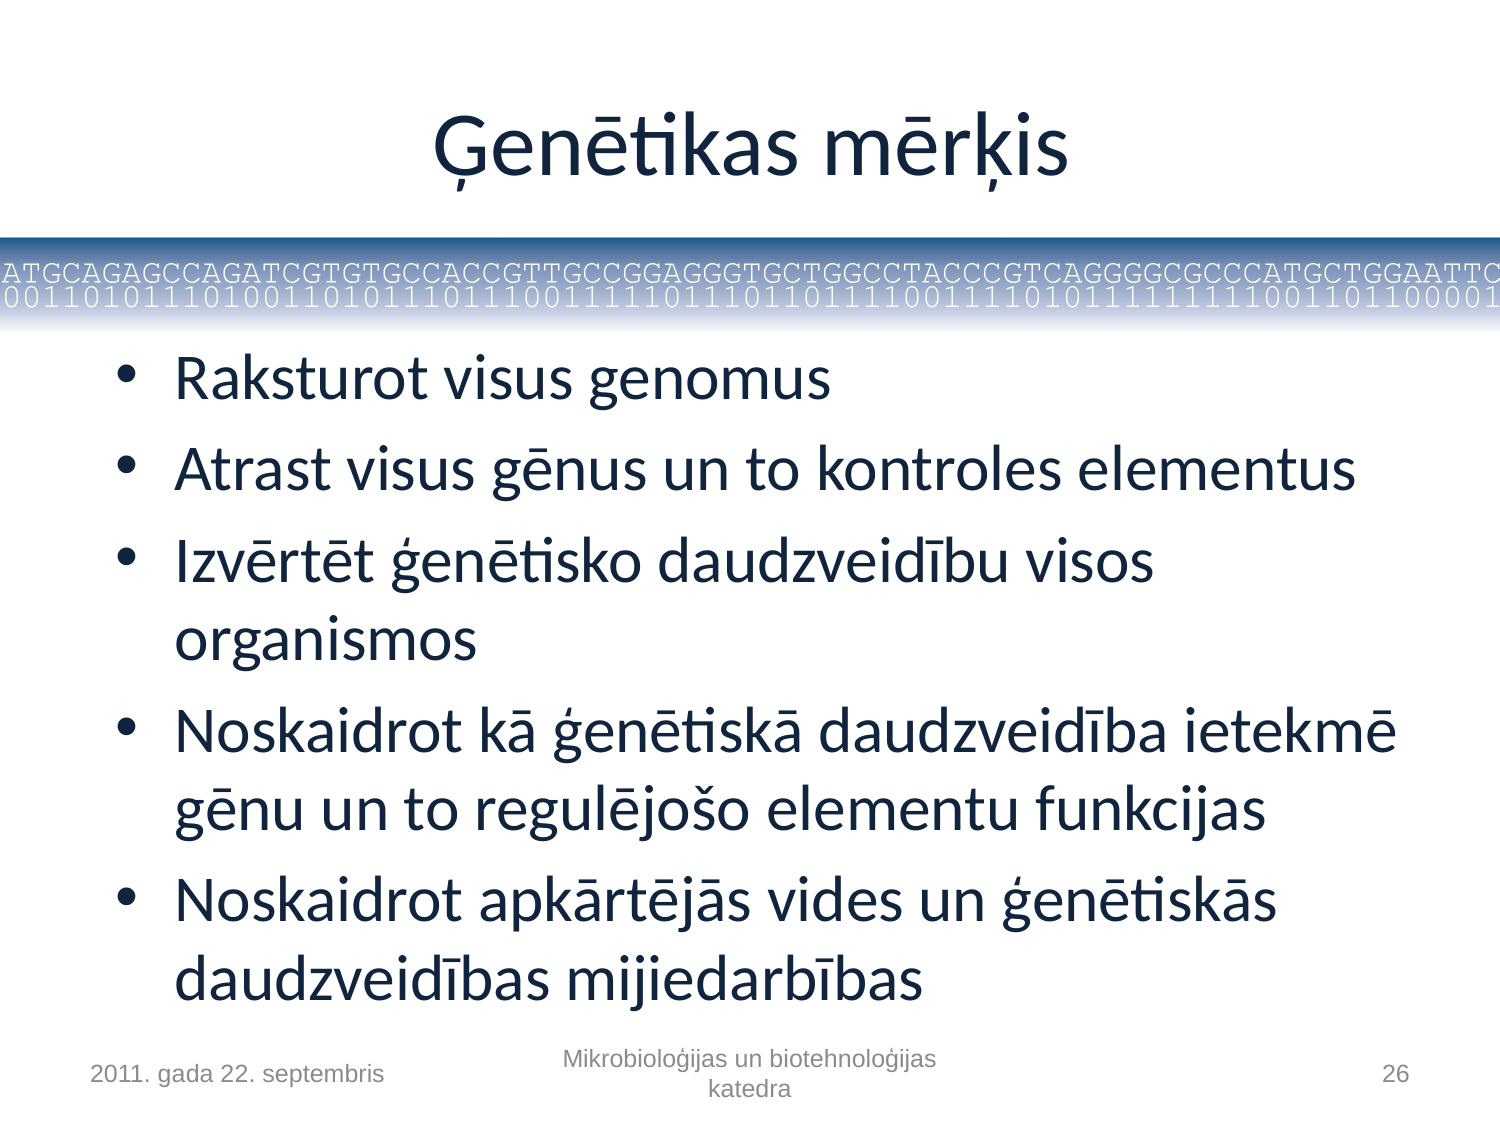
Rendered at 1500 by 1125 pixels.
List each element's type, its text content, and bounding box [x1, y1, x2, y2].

slide_number 26 [1074, 1042, 1425, 1103]
list Raksturot visus genomus Atrast visus gēnus un to kontroles elementus Izvērtēt ģenētisko daudzveidību visos organismos Noskaidrot kā ģenētiskā daudzveidība ietekmē gēnu un to regulējošo elementu funkcijas Noskaidrot apkārtējās vides un ģenētiskās daudzveidības mijiedarbības [100, 326, 1425, 1035]
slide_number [75, 1042, 425, 1103]
footer Mikrobioloģijas un biotehnoloģijas katedra [512, 1042, 988, 1103]
title Ģenētikas mērķis [100, 45, 1425, 233]
picture [0, 0, 1500, 1125]
